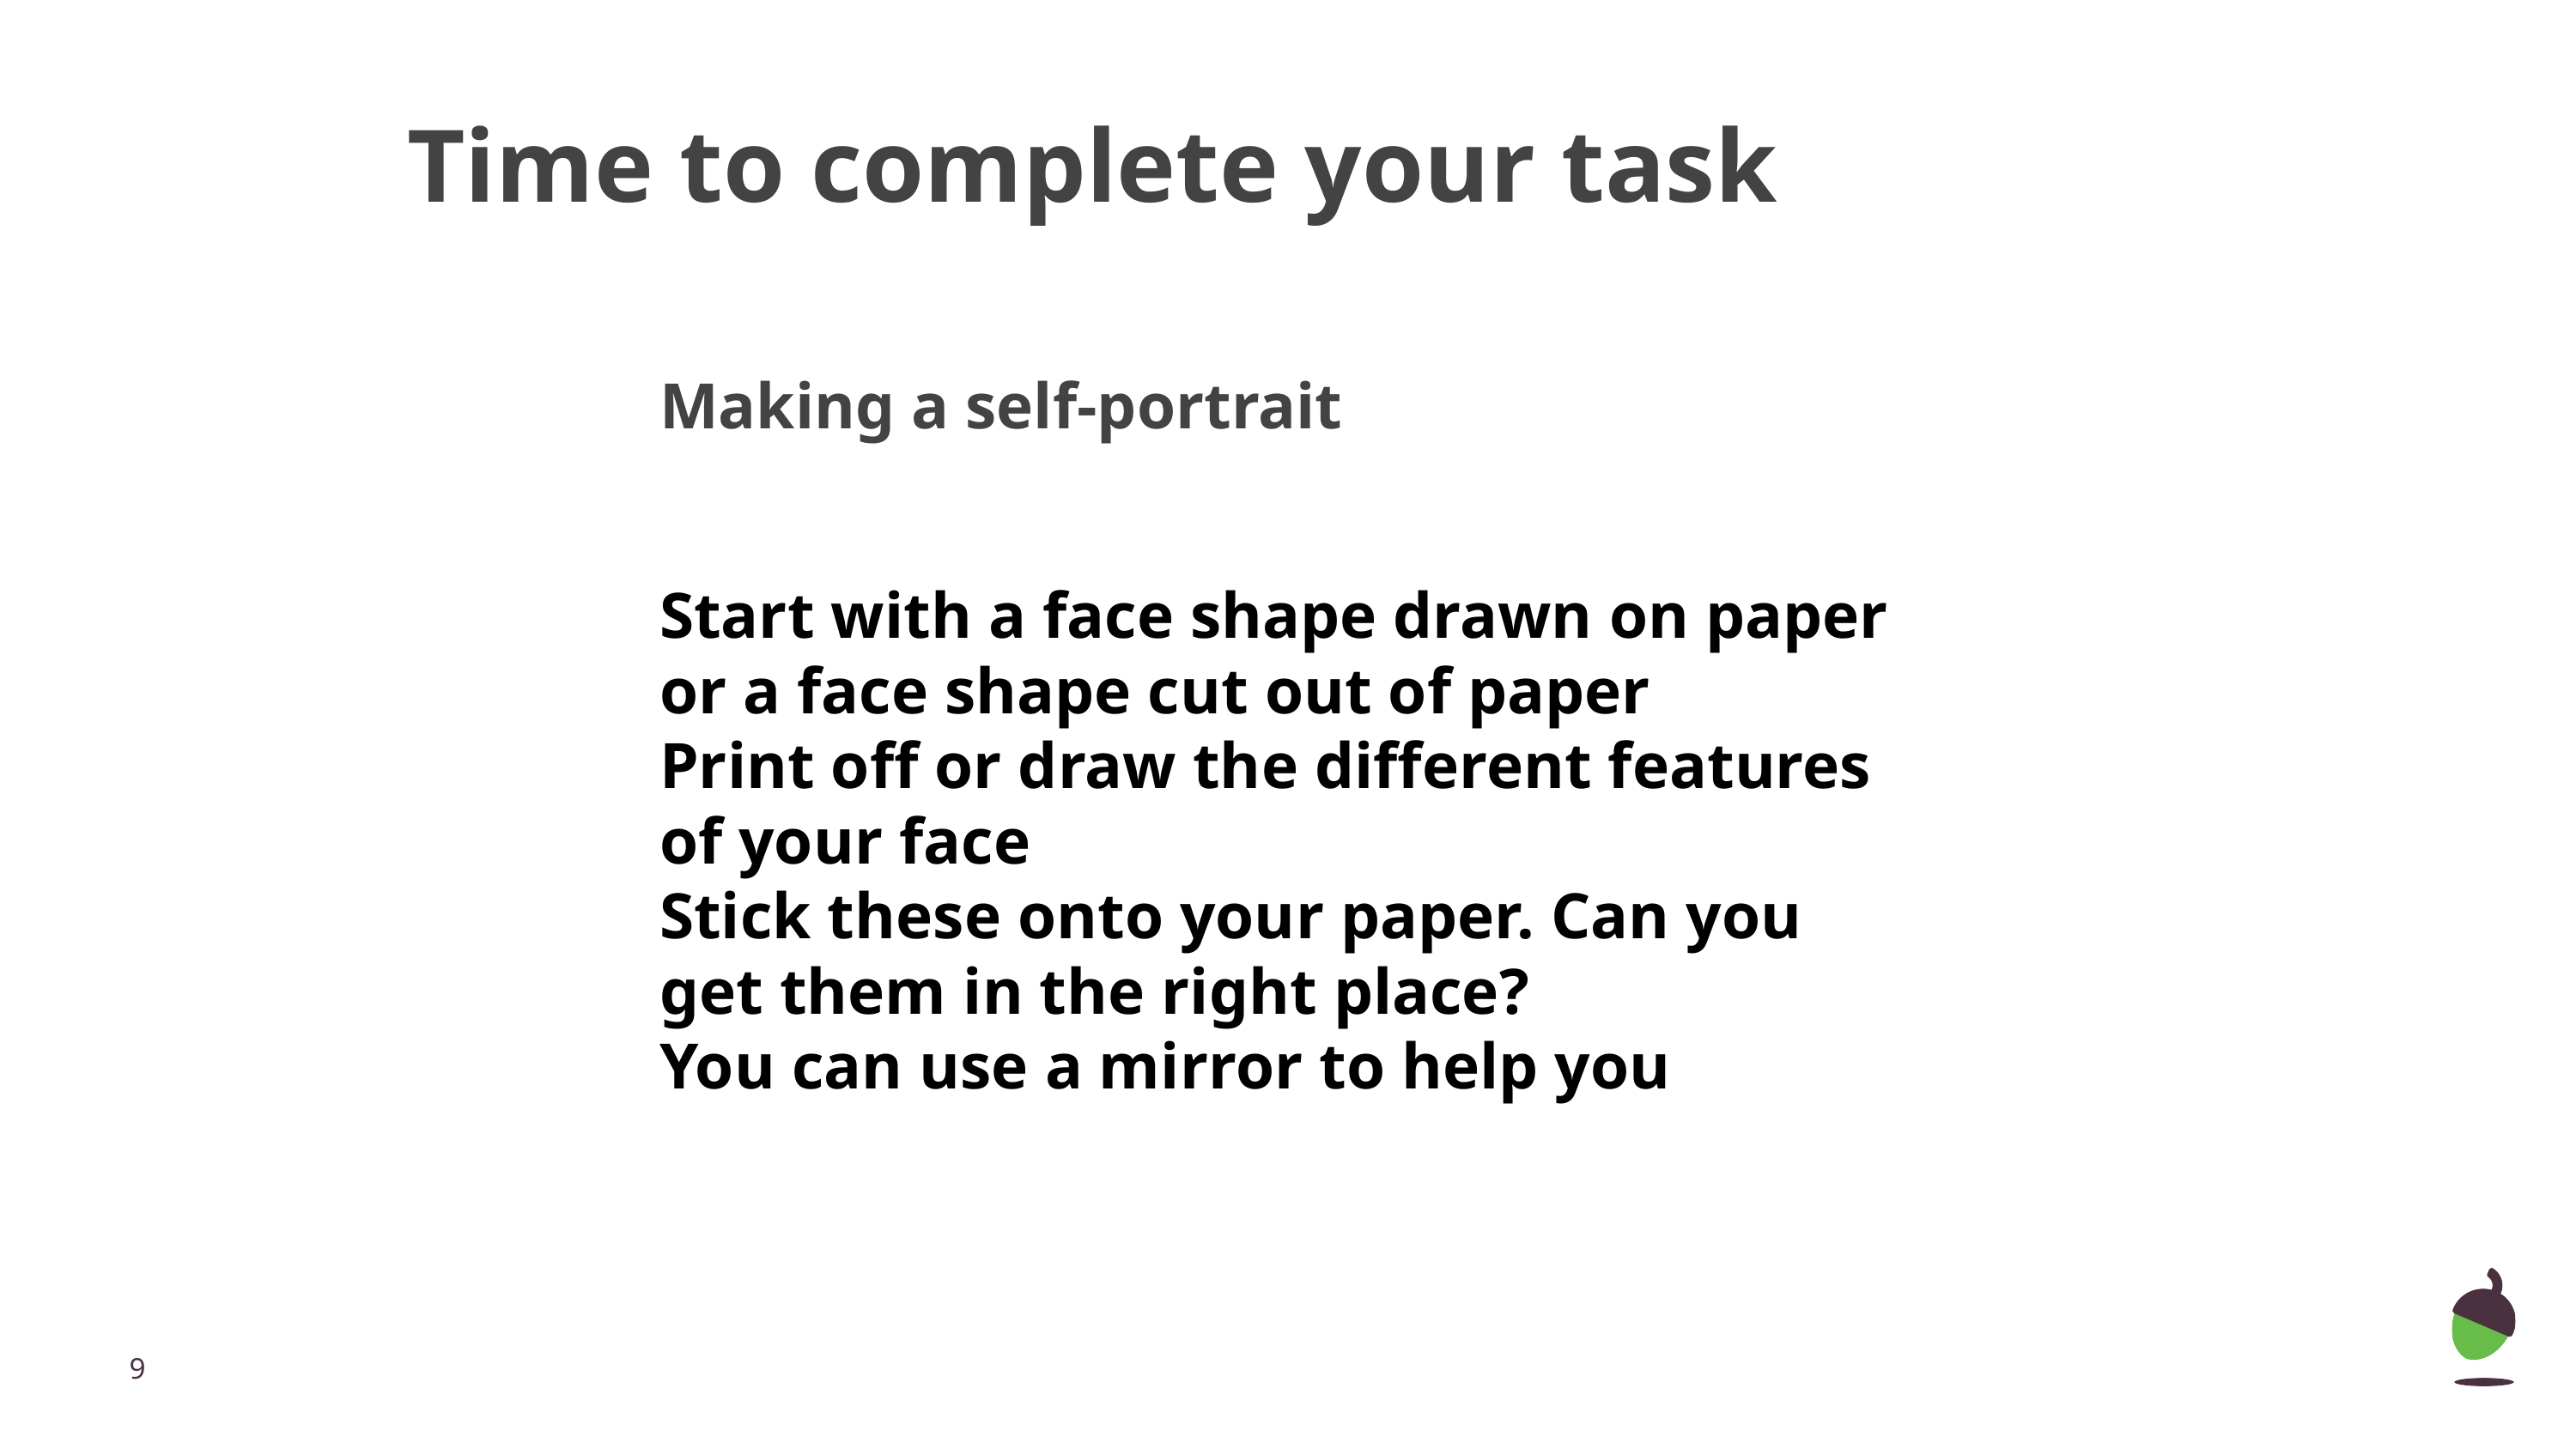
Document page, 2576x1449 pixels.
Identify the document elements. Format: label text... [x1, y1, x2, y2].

text_box Time to complete your task [407, 83, 2460, 325]
text_box Start with a face shape drawn on paper or a face shape cut out of paper Print off or draw the different features of your face Stick these onto your paper. Can you get them in the right place? You can use a mirror to help you [634, 518, 1923, 1160]
text_box Making a self-portrait [634, 353, 1923, 501]
picture [2451, 1268, 2516, 1386]
slide_number ‹#› [129, 1349, 332, 1401]
